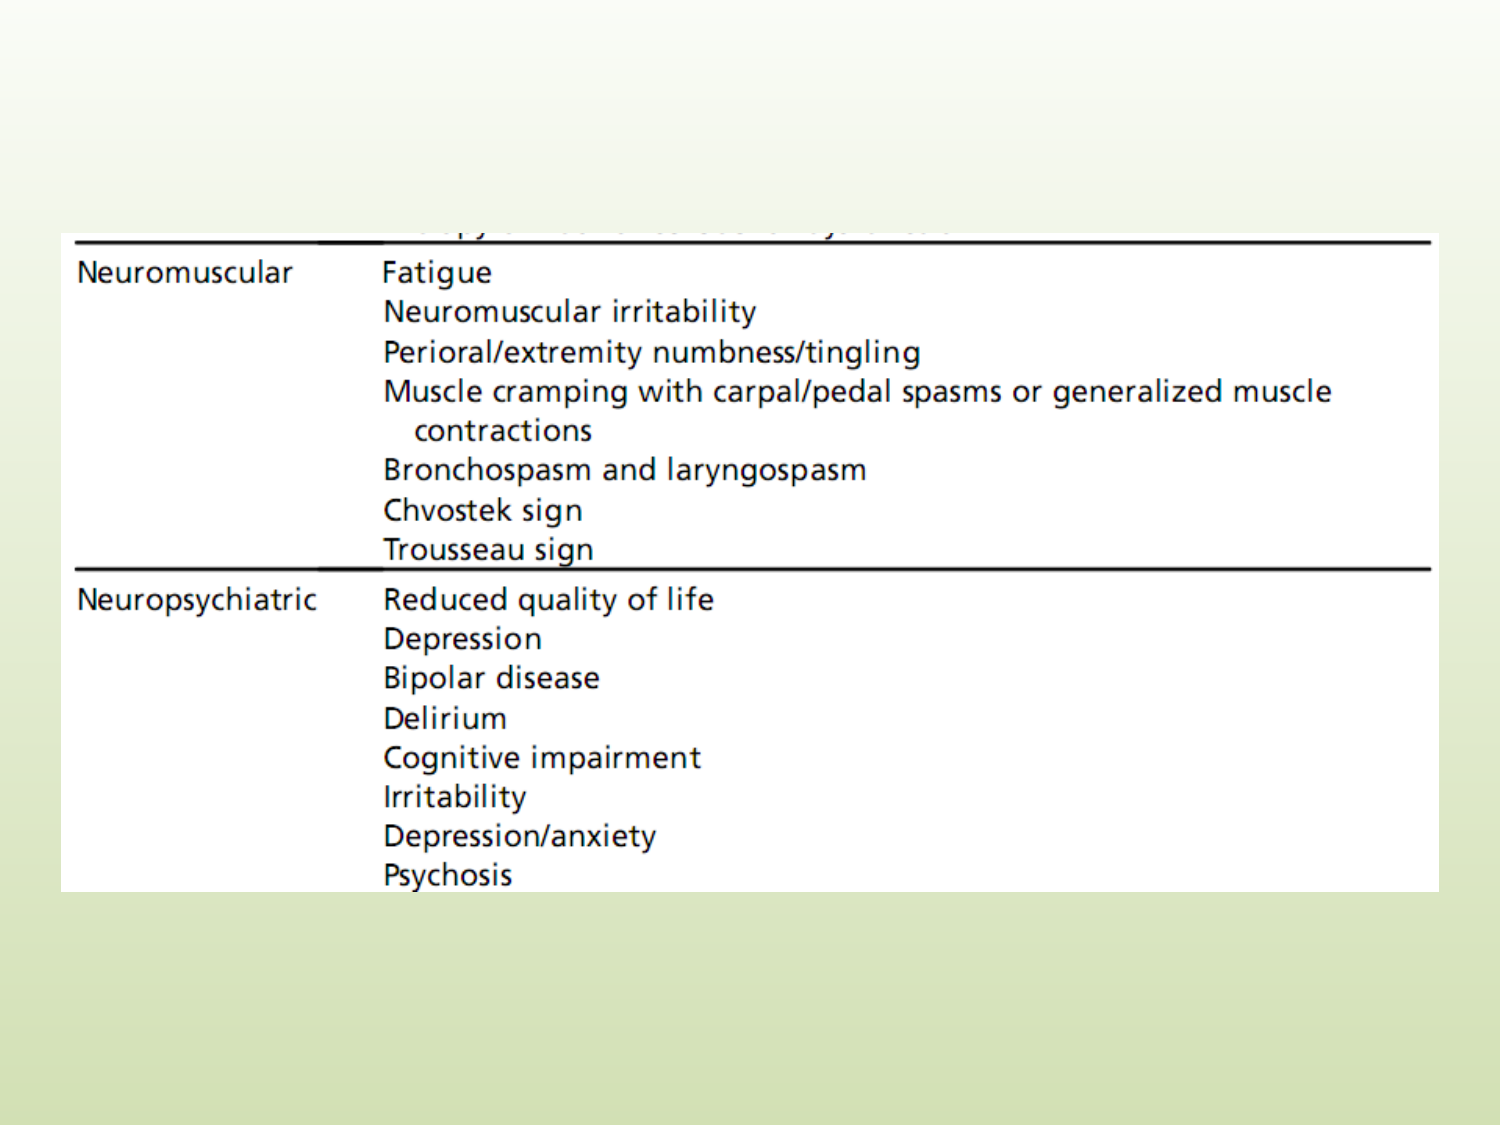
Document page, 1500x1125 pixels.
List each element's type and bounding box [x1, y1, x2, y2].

picture [61, 233, 1439, 892]
